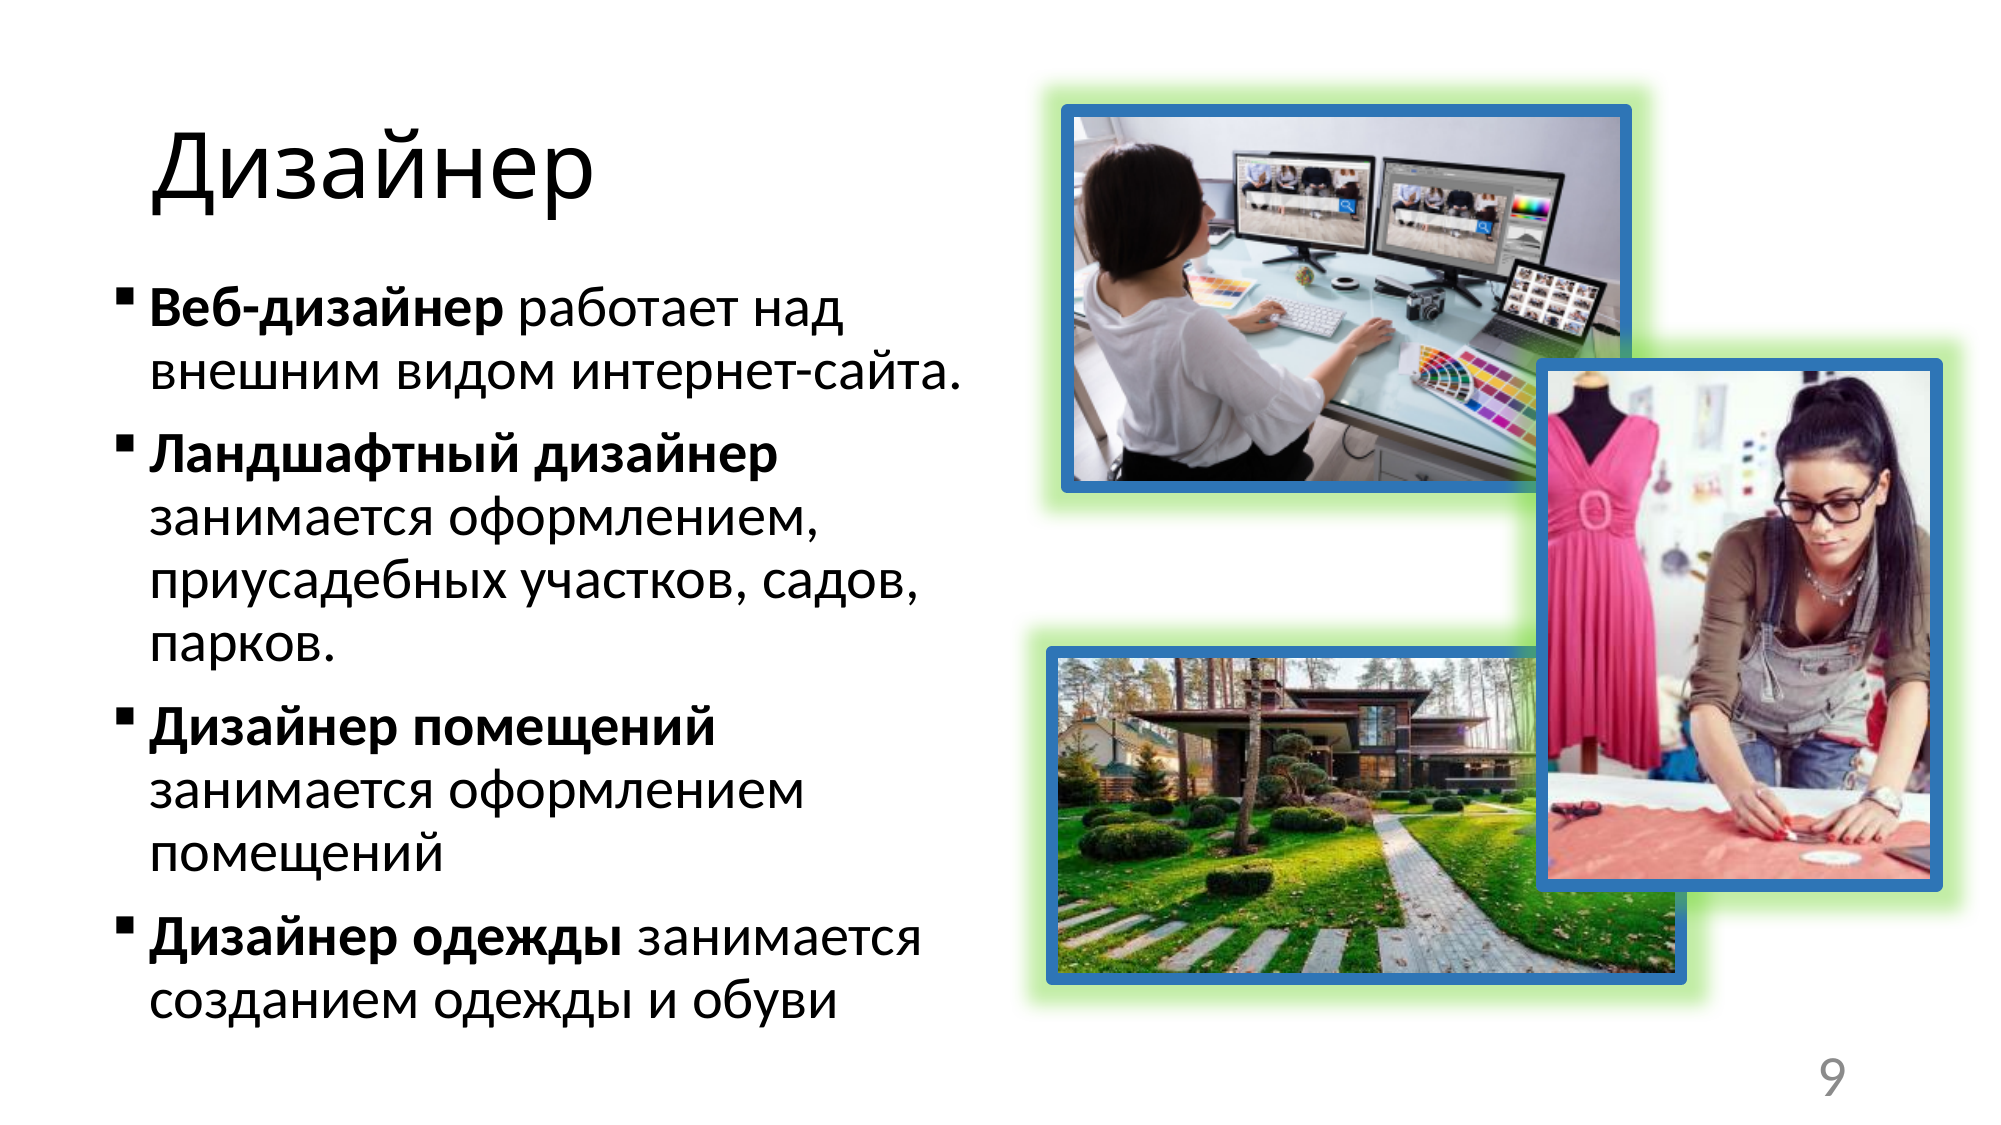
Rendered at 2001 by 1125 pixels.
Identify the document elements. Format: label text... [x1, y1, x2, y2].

list Веб-дизайнер работает над внешним видом интернет-сайта. Ландшафтный дизайнер занимается оформлением, приусадебных участков, садов, парков. Дизайнер помещений занимается оформлением помещений Дизайнер одежды занимается созданием одежды и обуви [96, 268, 995, 1034]
slide_number 9 [1412, 1042, 1863, 1103]
picture [1058, 116, 1931, 973]
text_box [589, 539, 621, 601]
slide_number 9 [1019, 619, 1490, 775]
text_box [489, 490, 1490, 775]
title Дизайнер [137, 59, 1863, 278]
